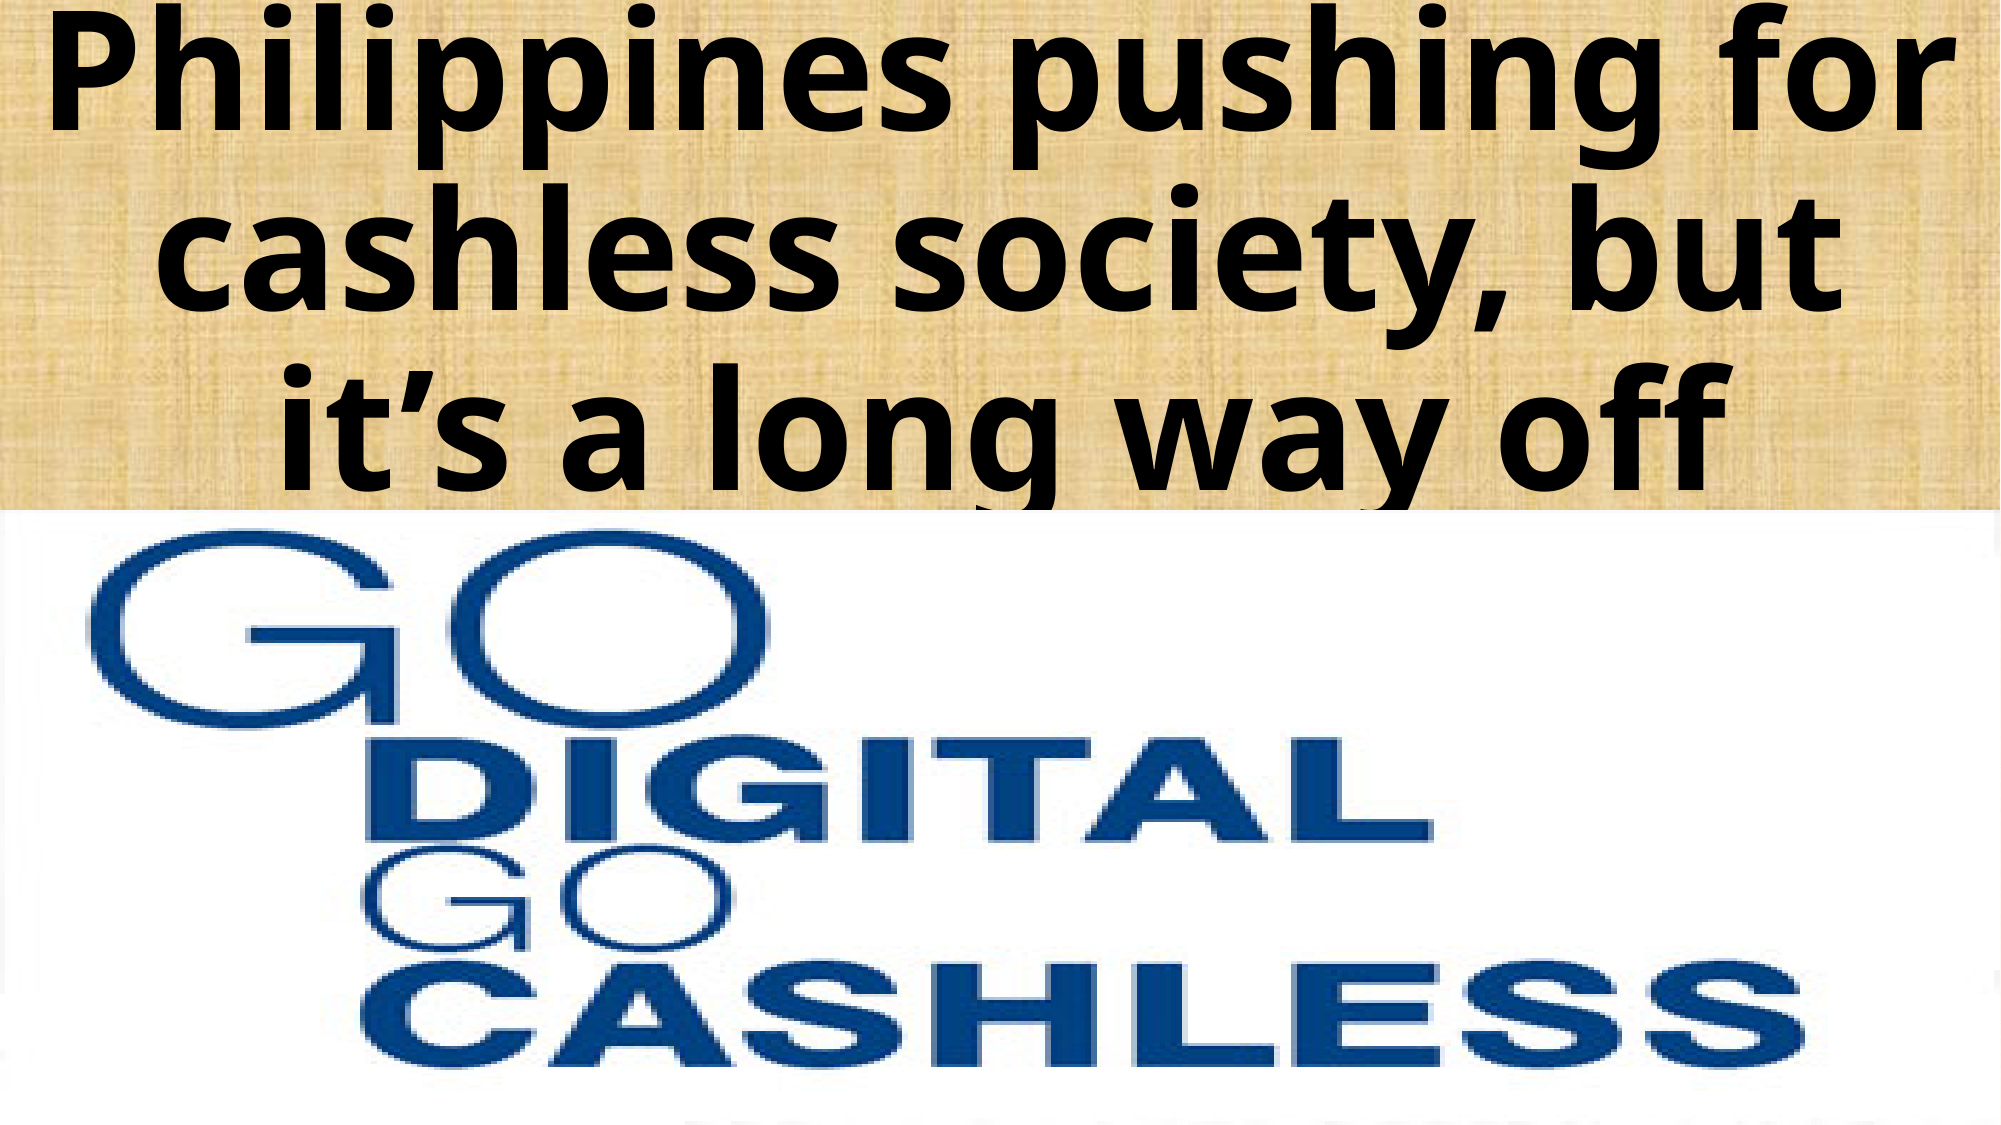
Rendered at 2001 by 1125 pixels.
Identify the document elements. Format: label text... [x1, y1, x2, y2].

picture [0, 0, 2001, 1125]
title Philippines pushing for cashless society, but it’s a long way off [0, 0, 2000, 510]
